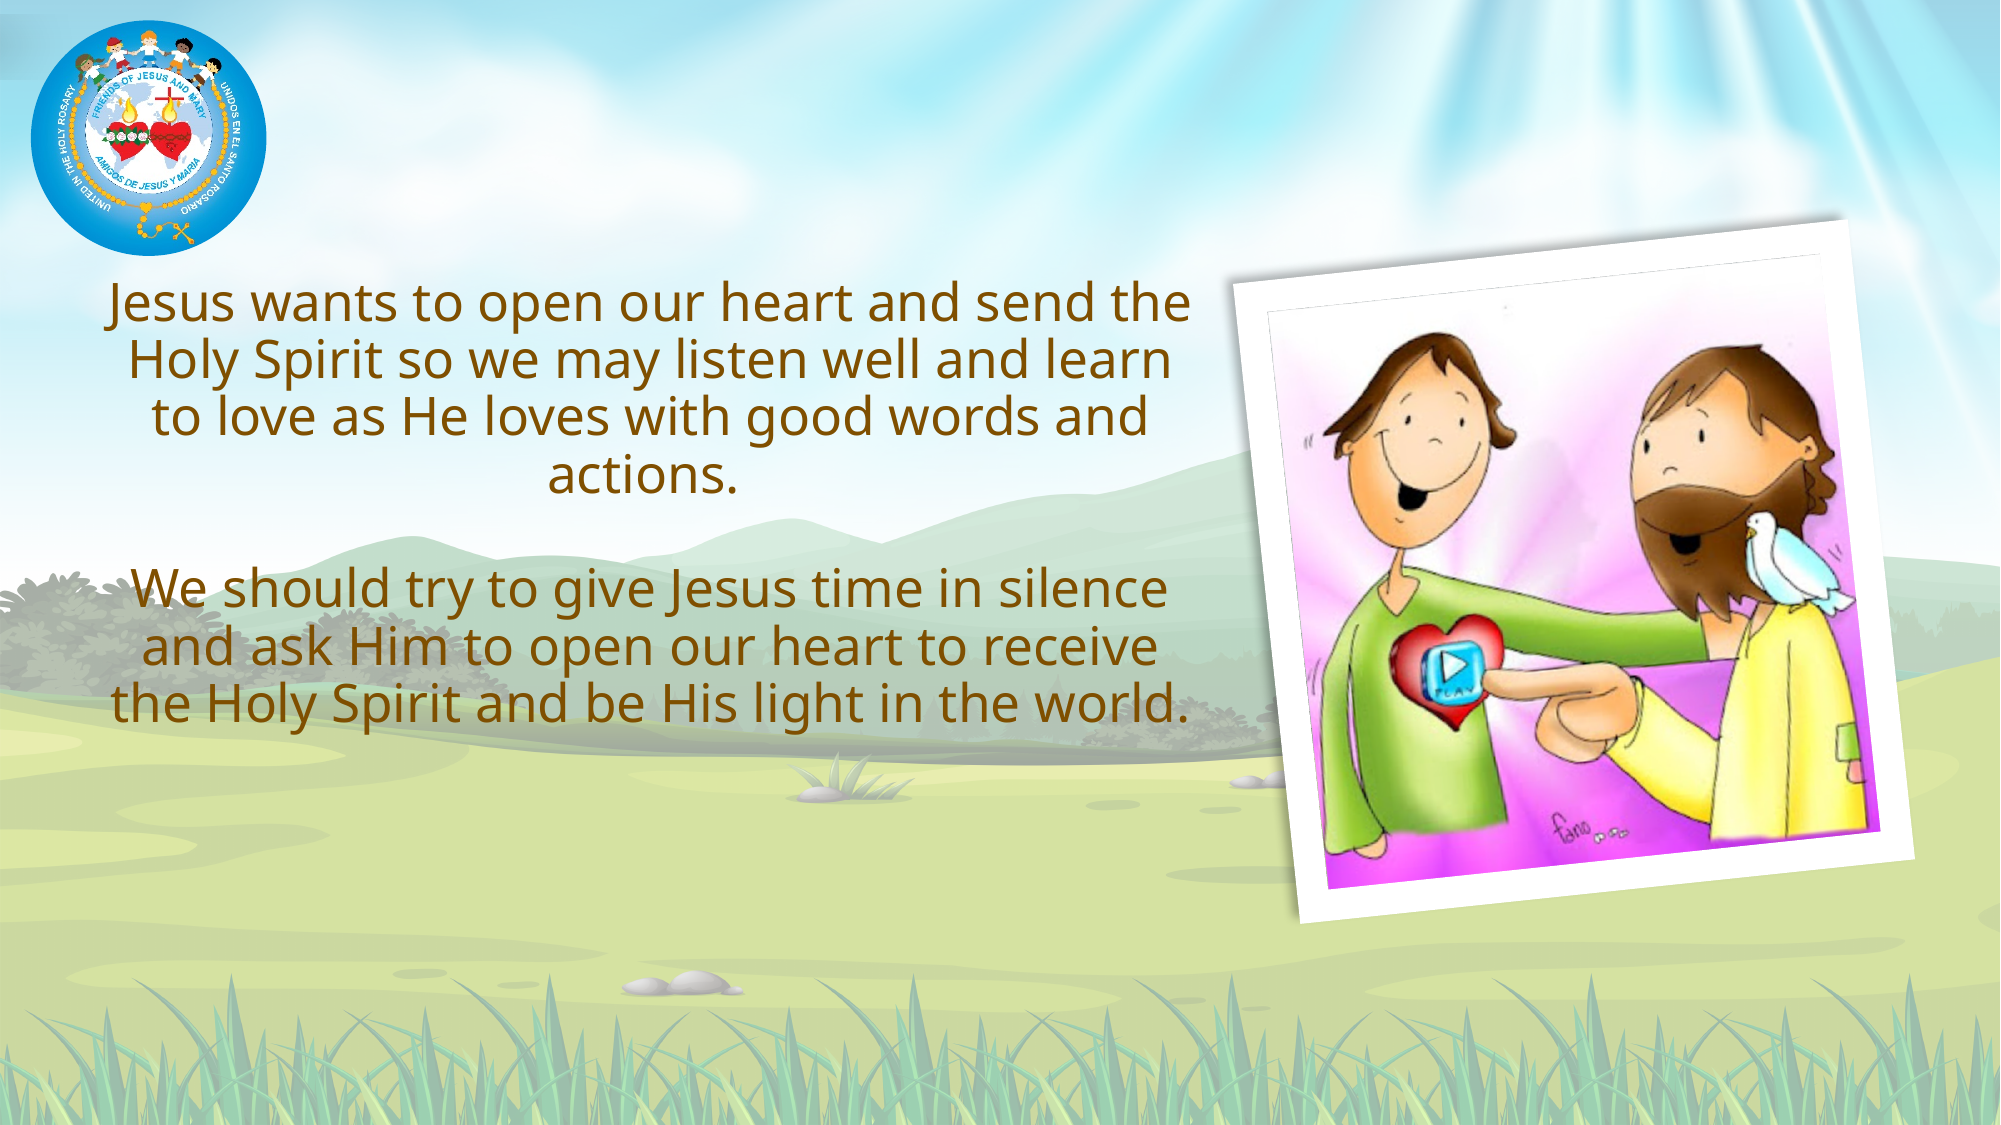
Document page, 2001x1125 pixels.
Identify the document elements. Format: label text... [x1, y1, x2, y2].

picture [55, 30, 242, 244]
title Jesus wants to open our heart and send the Holy Spirit so we may listen well and learn to love as He loves with good words and actions. We should try to give Jesus time in silence and ask Him to open our heart to receive the Holy Spirit and be His light in the world. [90, 262, 1210, 863]
picture [1269, 255, 1880, 889]
